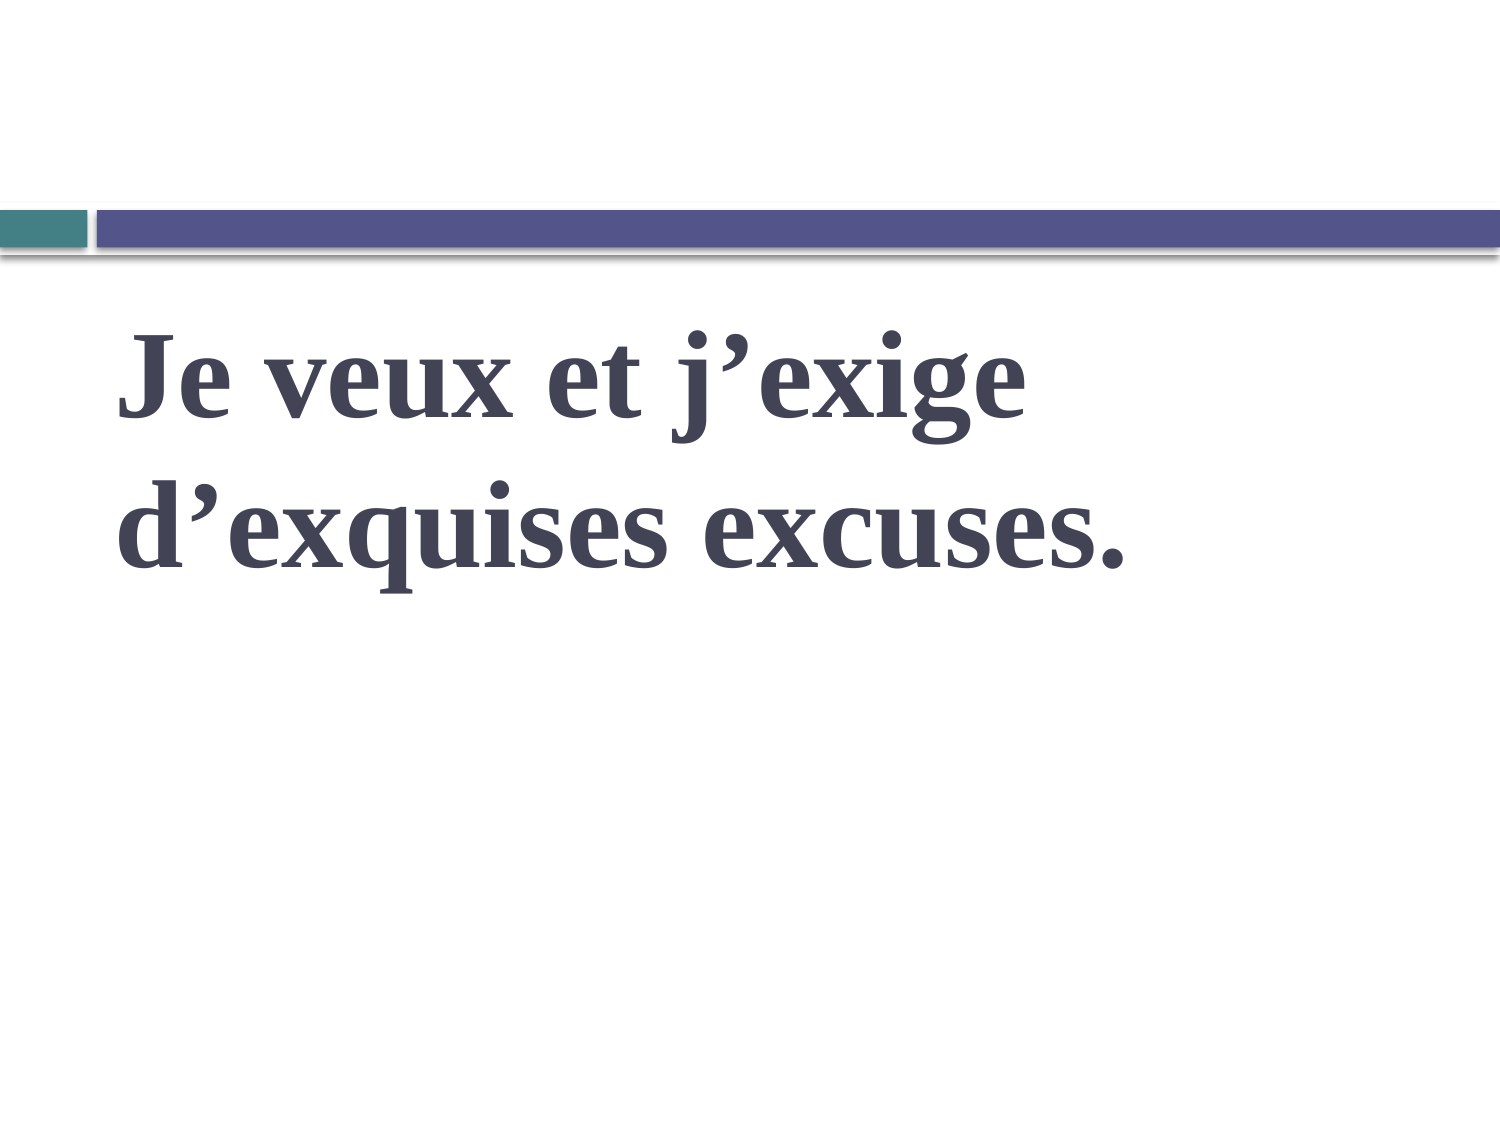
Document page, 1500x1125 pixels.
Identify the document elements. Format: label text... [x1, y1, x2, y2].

title Je veux et j’exige d’exquises excuses. [100, 361, 1438, 525]
